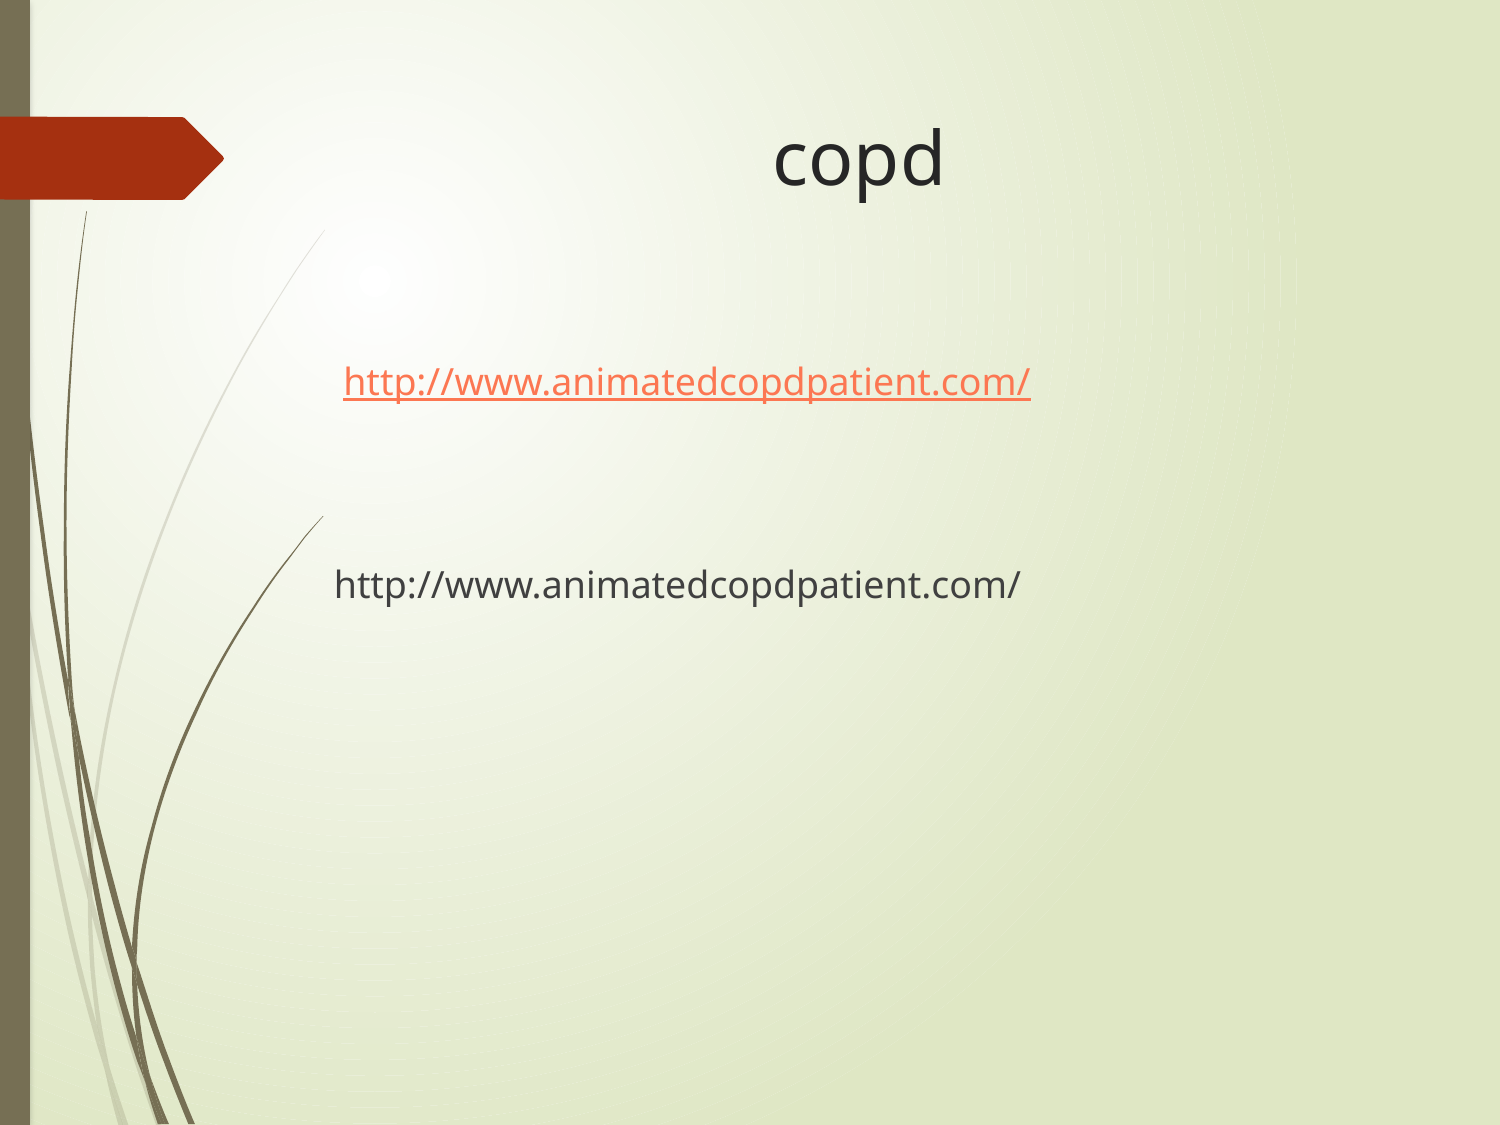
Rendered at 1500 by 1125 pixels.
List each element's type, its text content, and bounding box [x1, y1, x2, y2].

list http://www.animatedcopdpatient.com/ http://www.animatedcopdpatient.com/ [318, 350, 1400, 970]
title copd [319, 102, 1400, 313]
